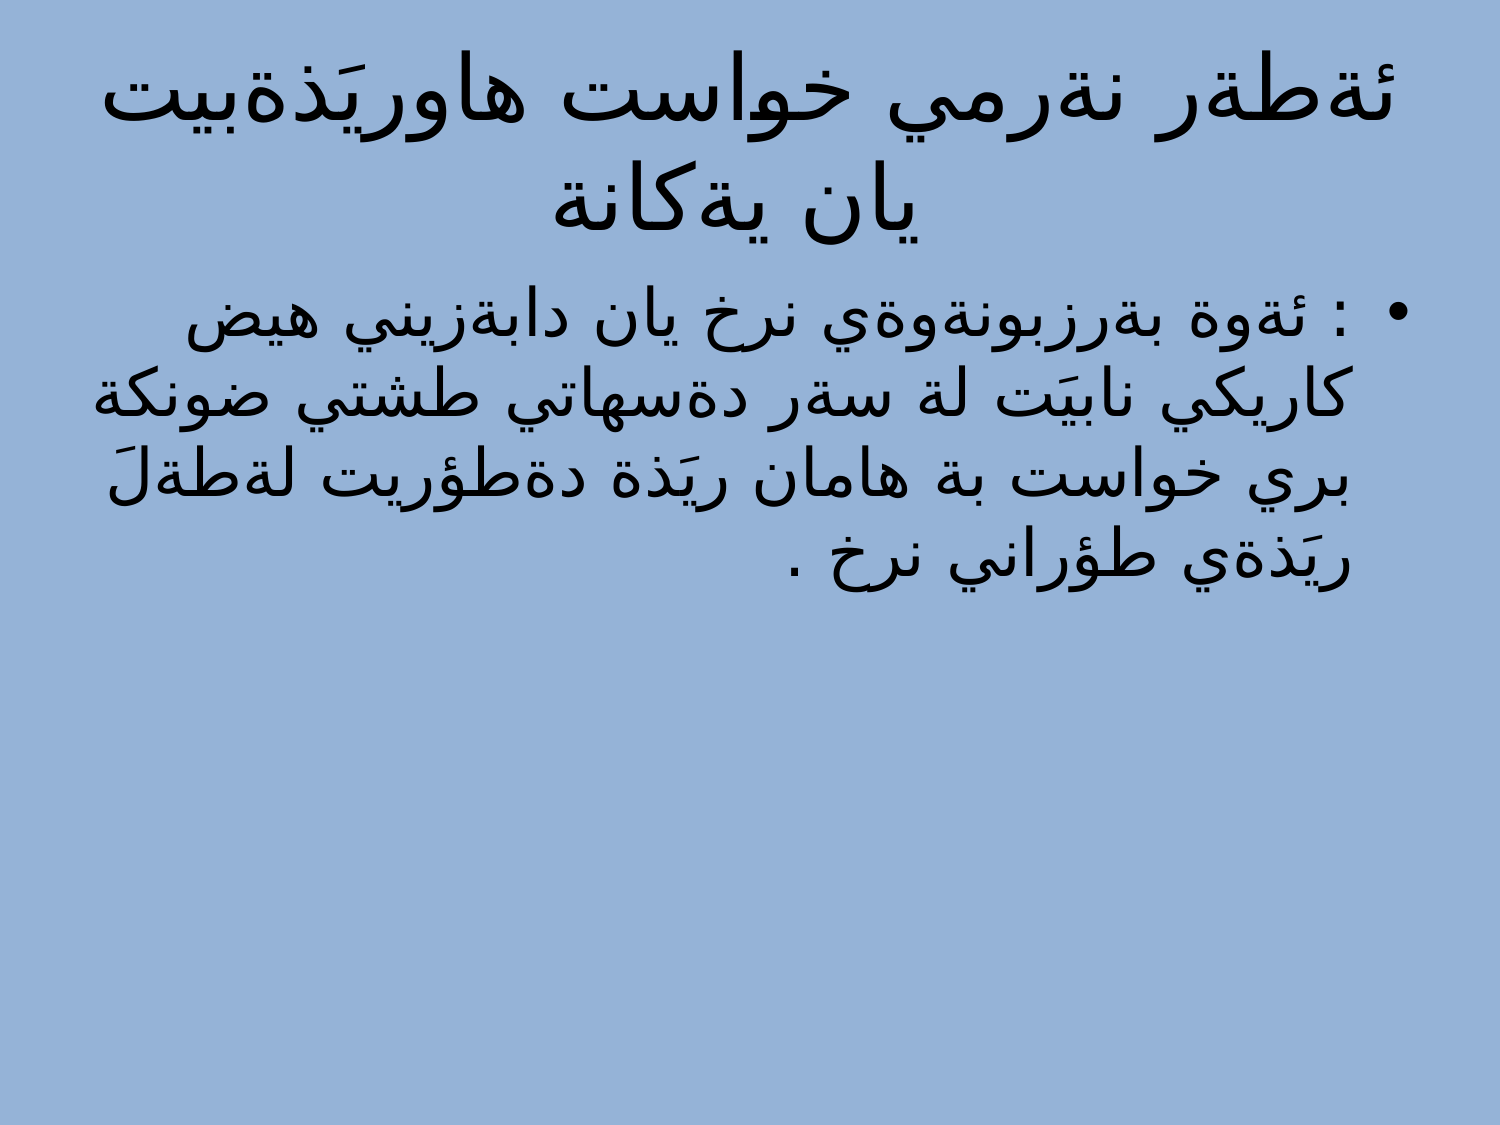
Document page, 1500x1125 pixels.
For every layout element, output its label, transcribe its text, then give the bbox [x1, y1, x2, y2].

title ئةطةر نةرمي خواست هاوريَذةبيت يان يةكانة [75, 45, 1425, 233]
list : ئةوة بةرزبونةوةي نرخ يان دابةزيني هيض كاريكي نابيَت لة سةر دةسهاتي طشتي ضونكة بري خواست بة هامان ريَذة دةطؤريت لةطةلَ ريَذةي طؤراني نرخ . [75, 262, 1425, 1005]
